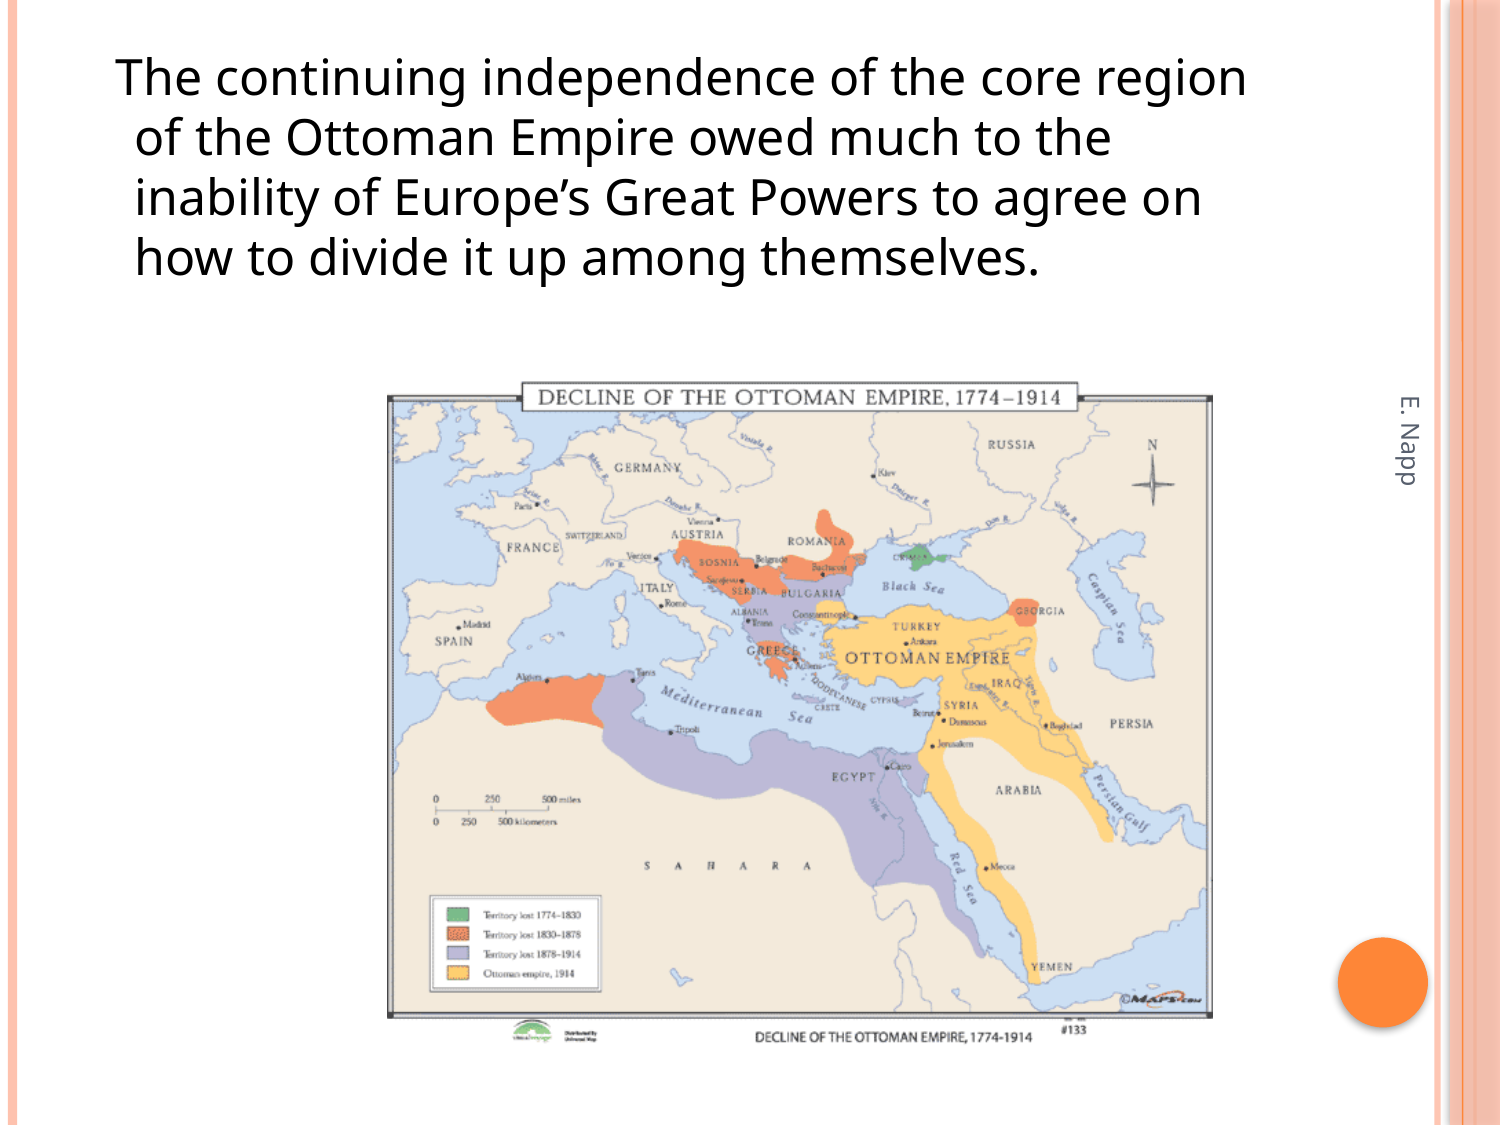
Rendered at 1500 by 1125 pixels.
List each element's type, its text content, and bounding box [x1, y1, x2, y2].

footer E. Napp [1379, 380, 1440, 906]
list The continuing independence of the core region of the Ottoman Empire owed much to the inability of Europe’s Great Powers to agree on how to divide it up among themselves. [75, 37, 1300, 837]
picture [386, 299, 1213, 1125]
